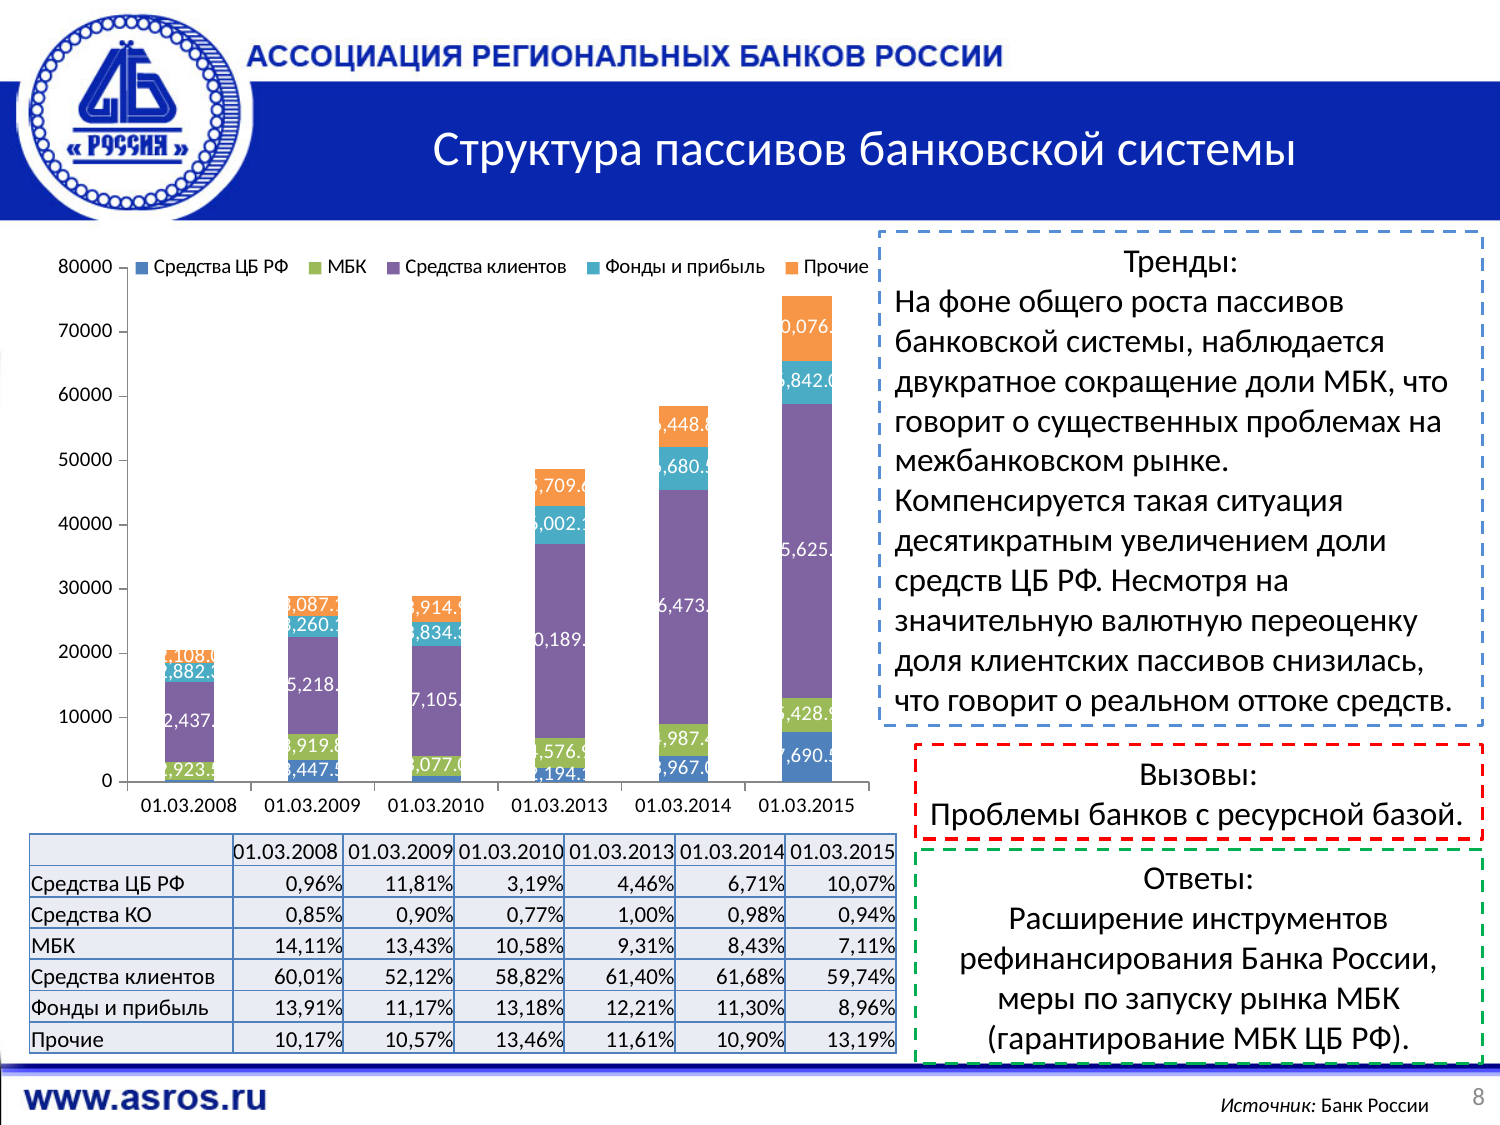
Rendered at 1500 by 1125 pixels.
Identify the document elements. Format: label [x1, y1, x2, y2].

picture [0, 0, 1500, 1125]
chart [29, 243, 892, 835]
